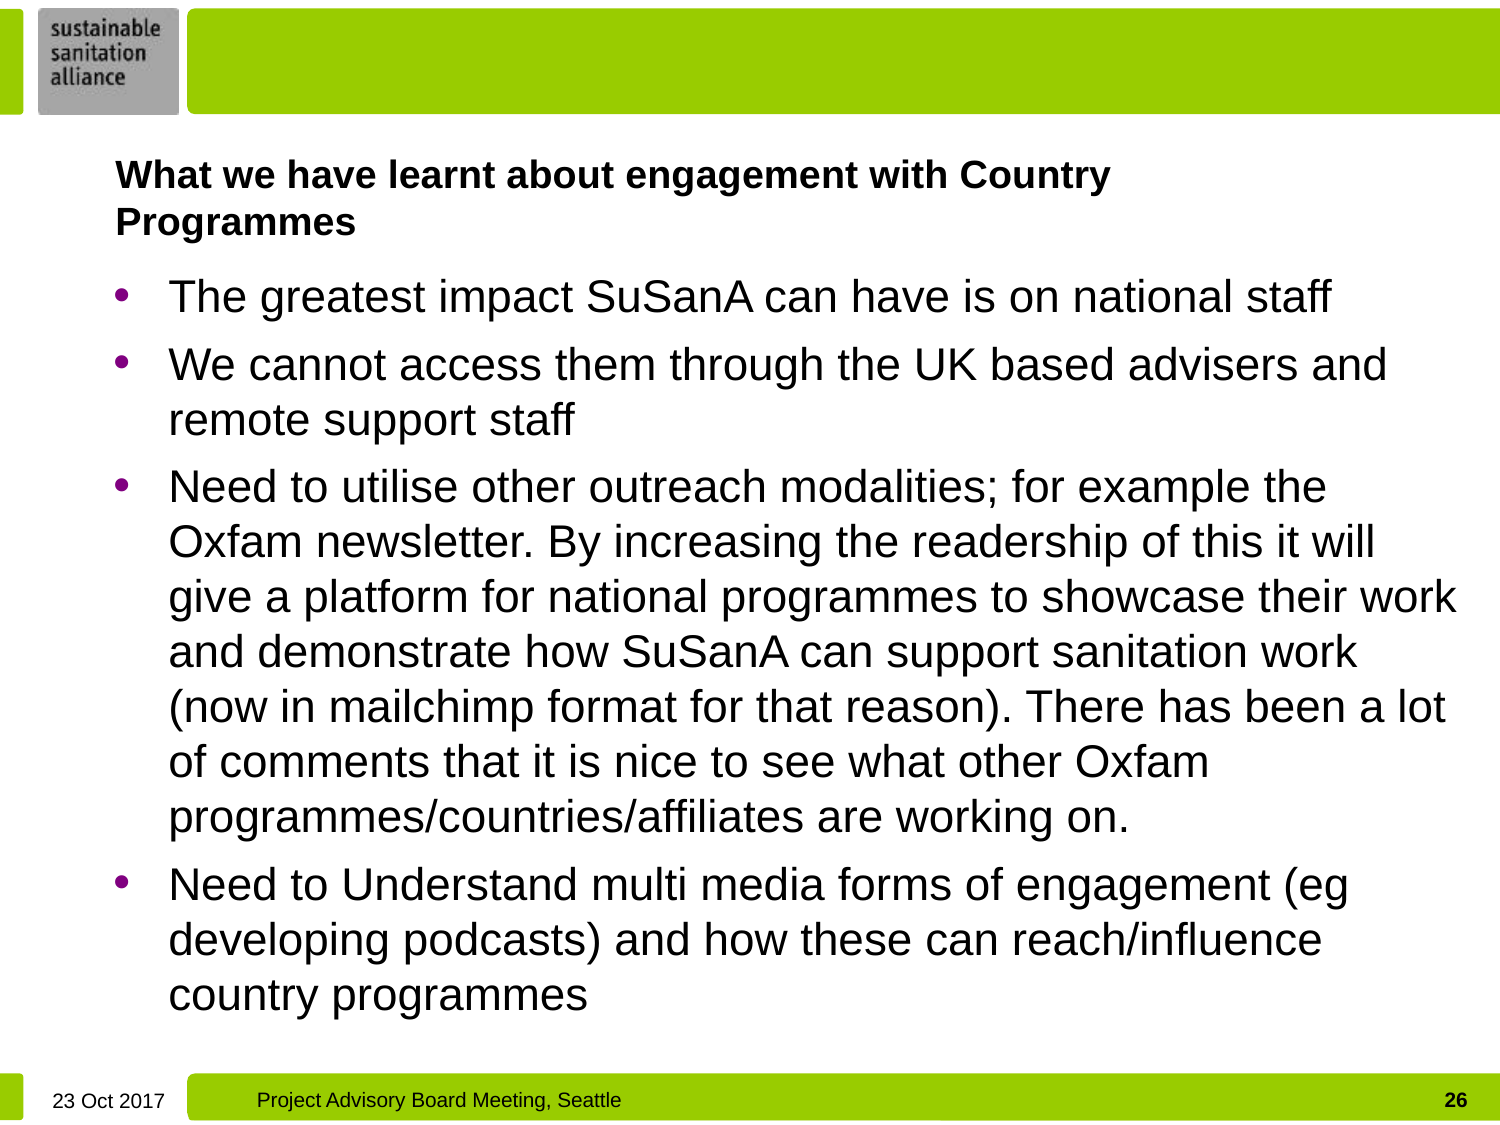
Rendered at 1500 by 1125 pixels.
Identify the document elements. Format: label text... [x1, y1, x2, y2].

title What we have learnt about engagement with Country Programmes [100, 148, 1353, 244]
picture [38, 8, 179, 115]
list The greatest impact SuSanA can have is on national staff We cannot access them through the UK based advisers and remote support staff Need to utilise other outreach modalities; for example the Oxfam newsletter. By increasing the readership of this it will give a platform for national programmes to showcase their work and demonstrate how SuSanA can support sanitation work (now in mailchimp format for that reason). There has been a lot of comments that it is nice to see what other Oxfam programmes/countries/affiliates are working on. Need to Understand multi media forms of engagement (eg developing podcasts) and how these can reach/influence country programmes [112, 267, 1471, 1021]
